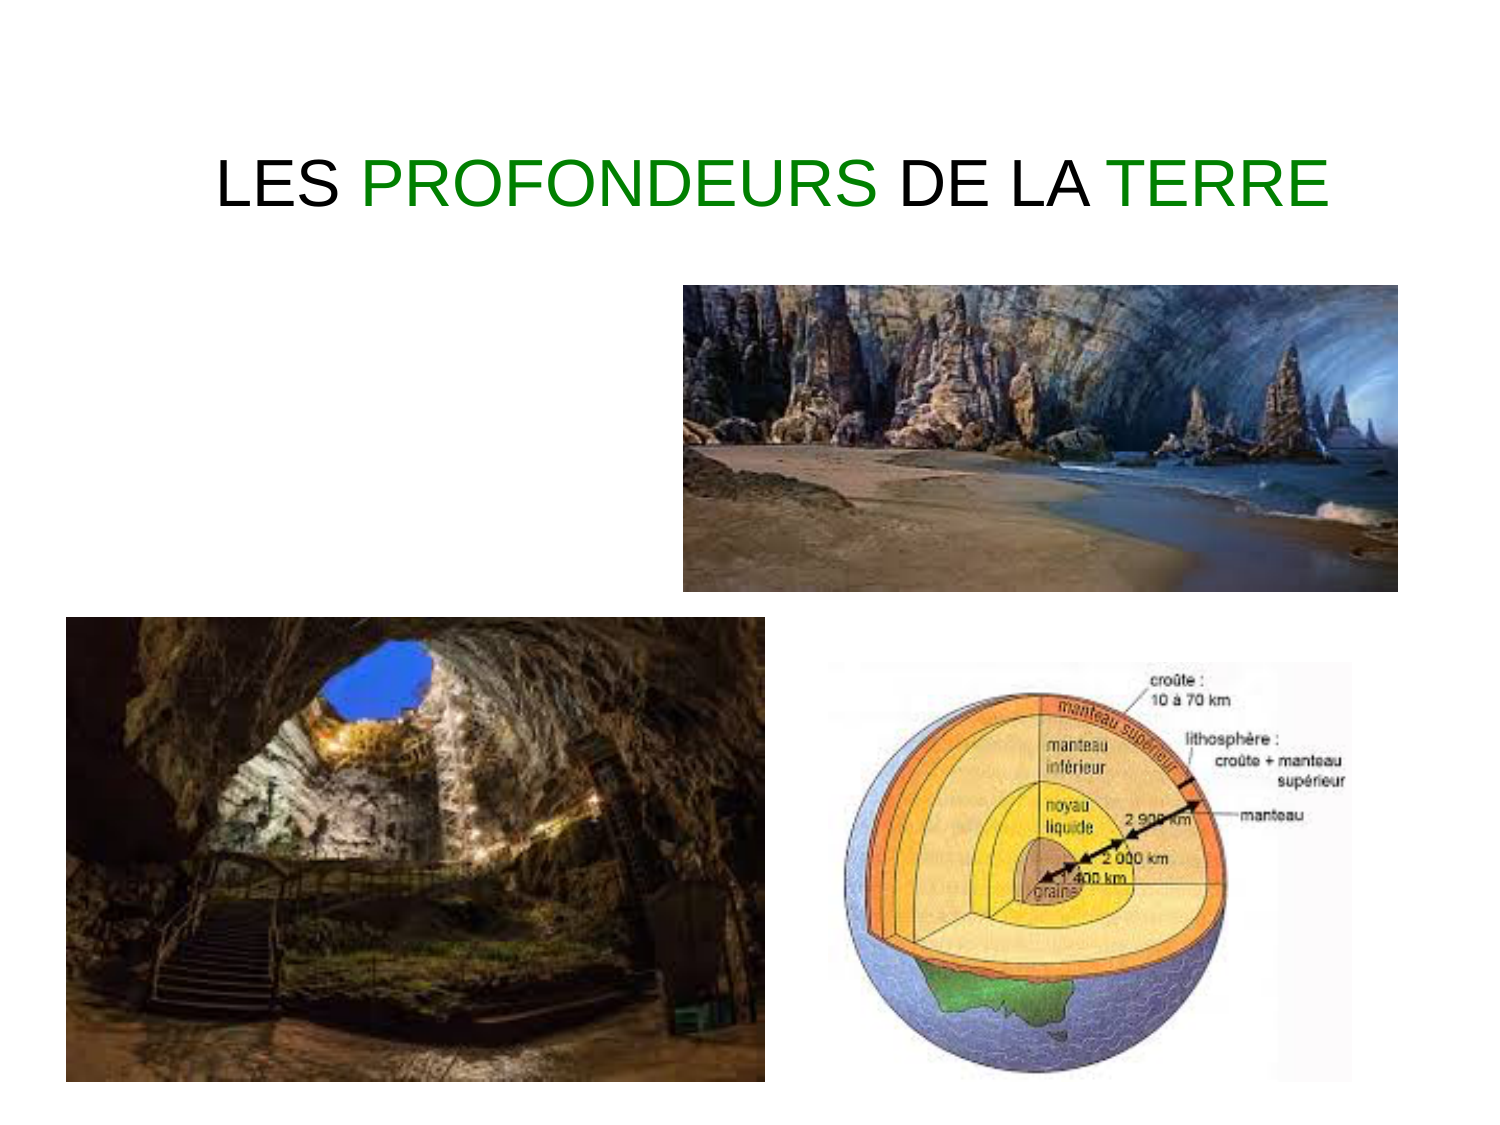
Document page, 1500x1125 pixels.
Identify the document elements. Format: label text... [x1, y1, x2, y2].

picture [828, 662, 1352, 1082]
text_box LES PROFONDEURS DE LA TERRE [201, 132, 1347, 228]
picture [66, 616, 765, 1082]
picture [683, 285, 1399, 592]
